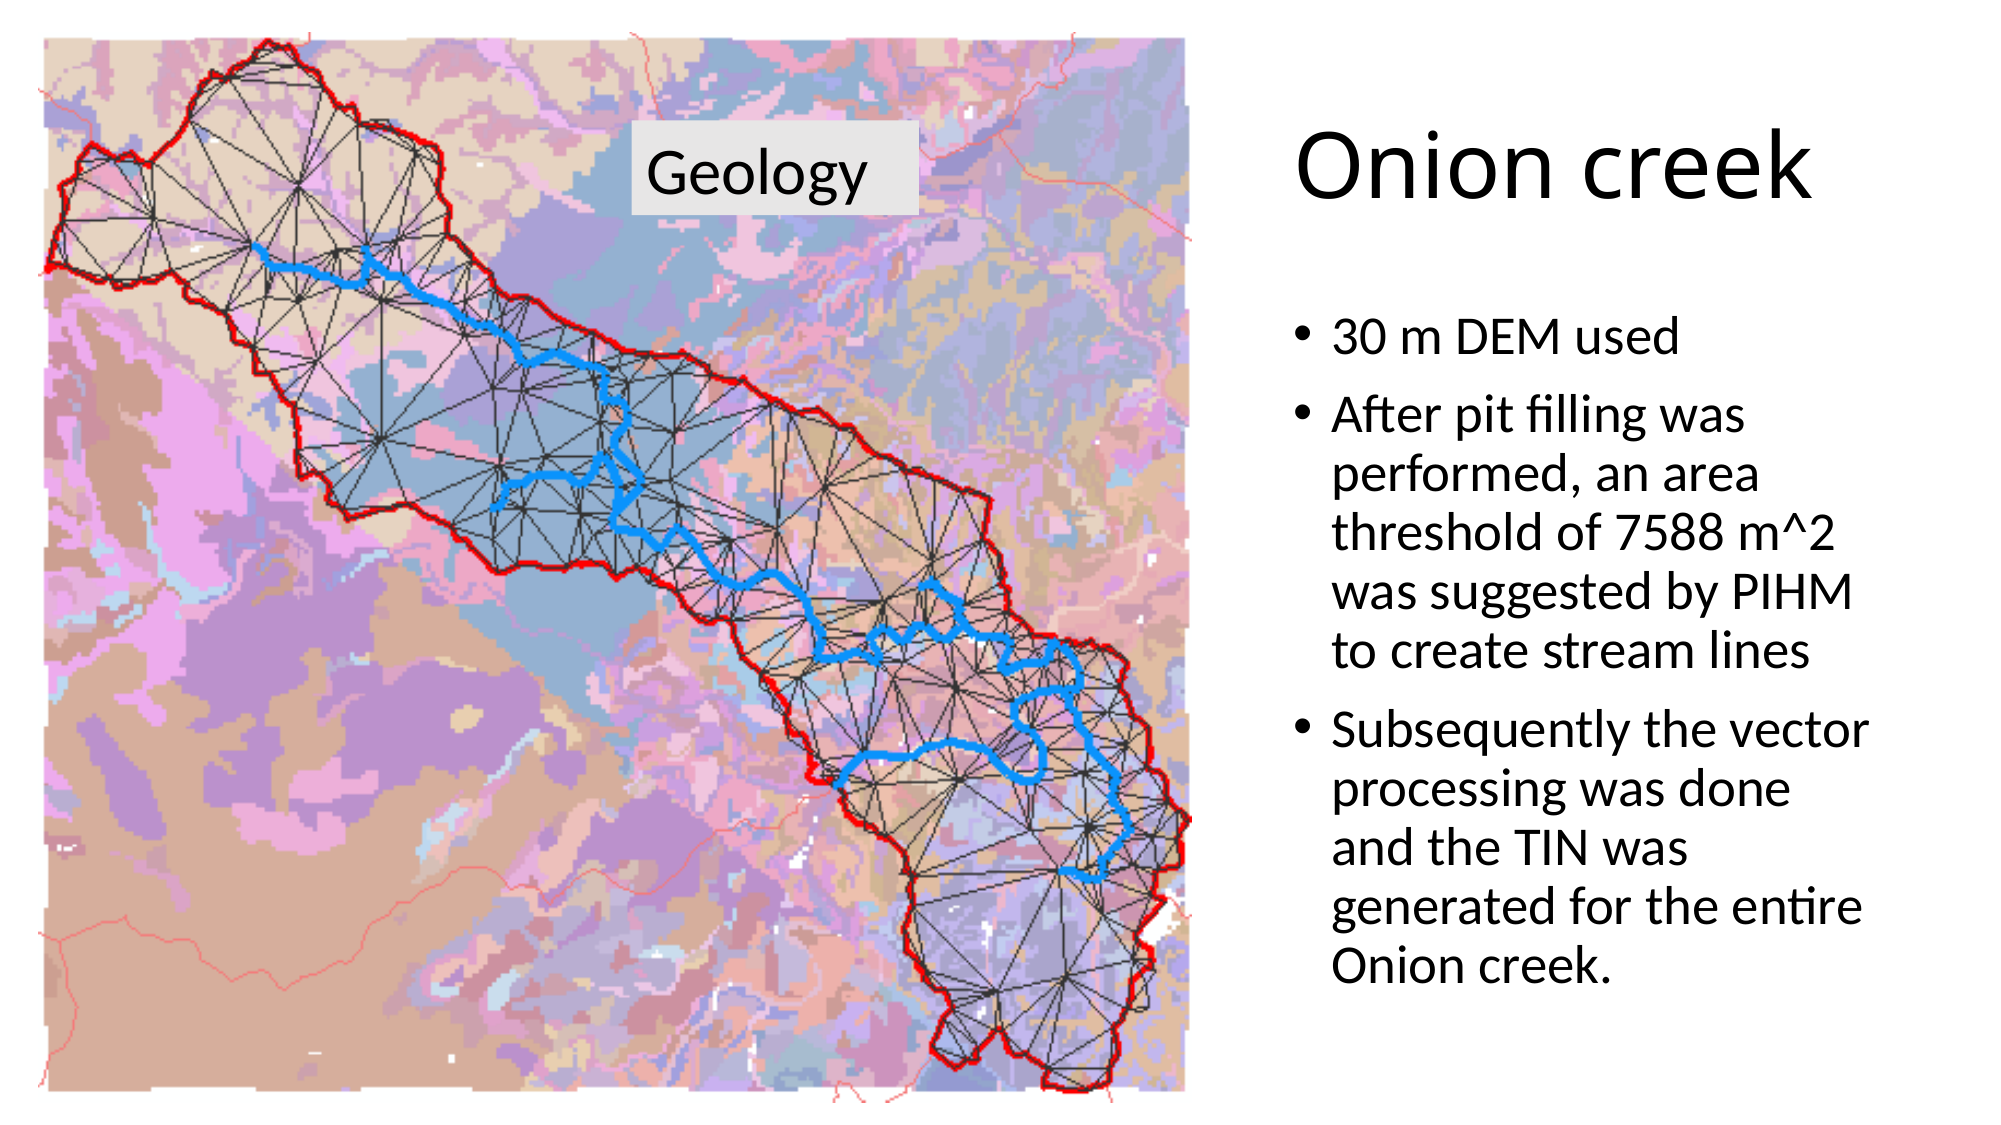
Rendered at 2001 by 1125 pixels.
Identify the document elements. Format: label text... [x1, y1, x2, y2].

text_box 30 m DEM used After pit filling was performed, an area threshold of 7588 m^2 was suggested by PIHM to create stream lines Subsequently the vector processing was done and the TIN was generated for the entire Onion creek. [1278, 299, 1900, 1014]
title Onion creek [1278, 59, 1863, 278]
picture [38, 32, 1192, 1103]
